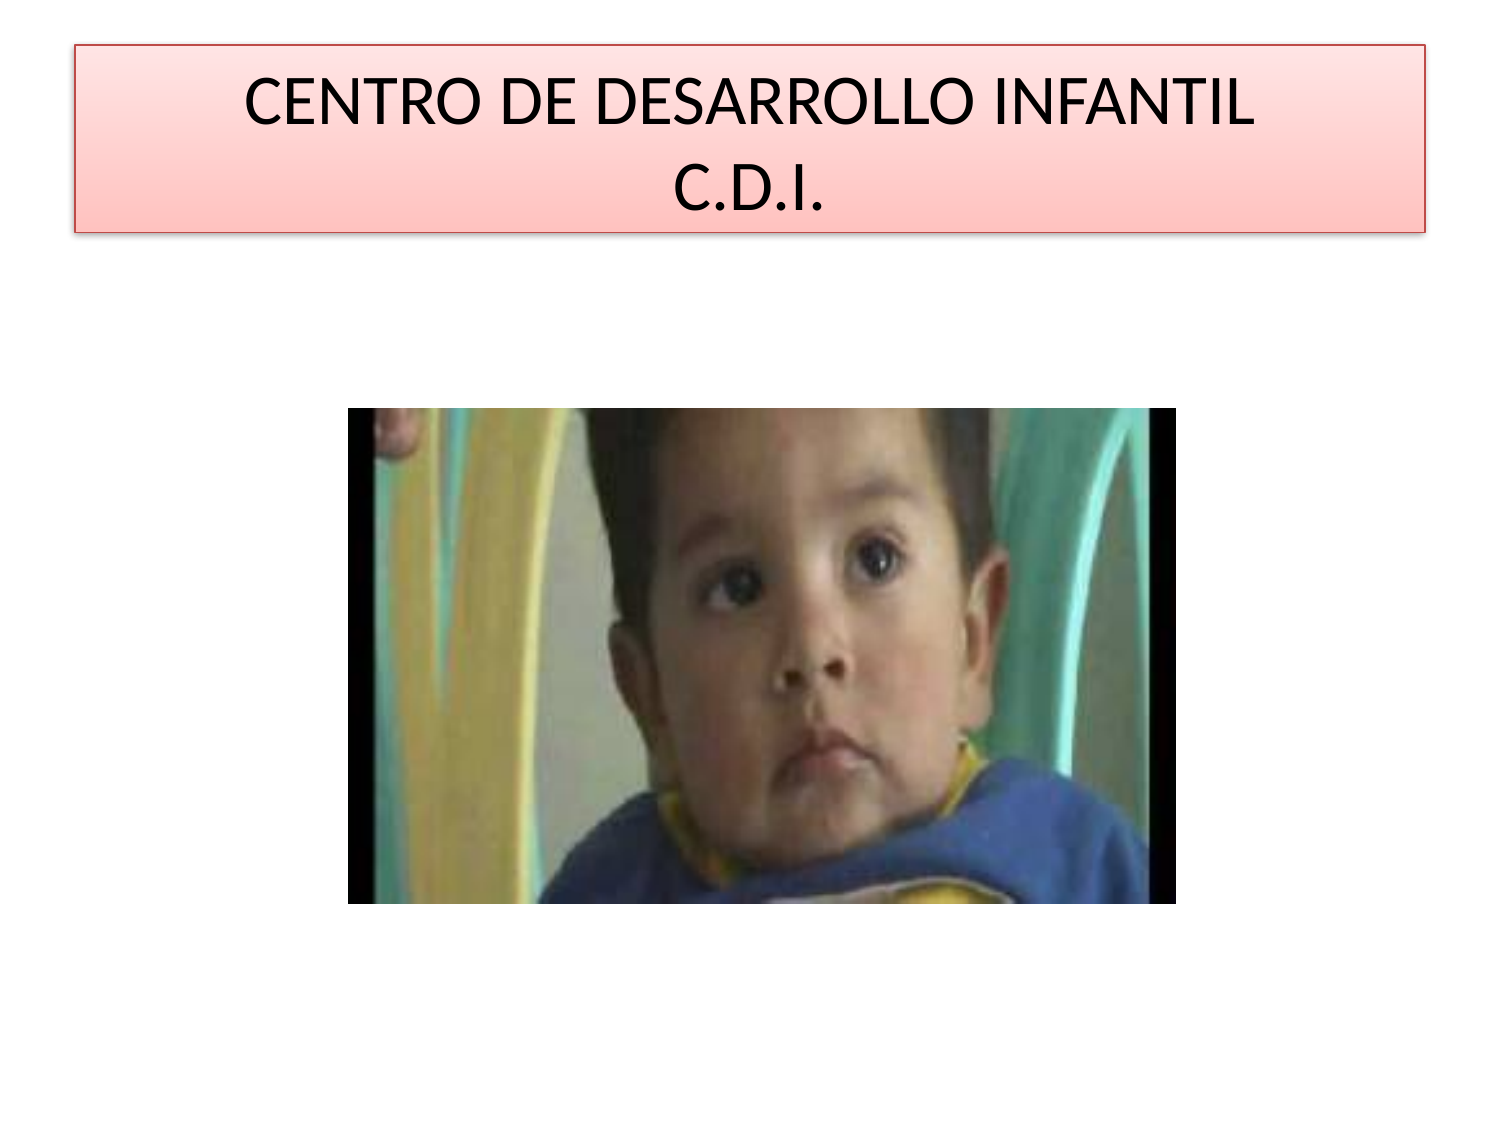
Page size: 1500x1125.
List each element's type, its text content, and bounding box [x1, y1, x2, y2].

title CENTRO DE DESARROLLO INFANTIL C.D.I. [74, 44, 1426, 233]
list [348, 408, 1176, 904]
